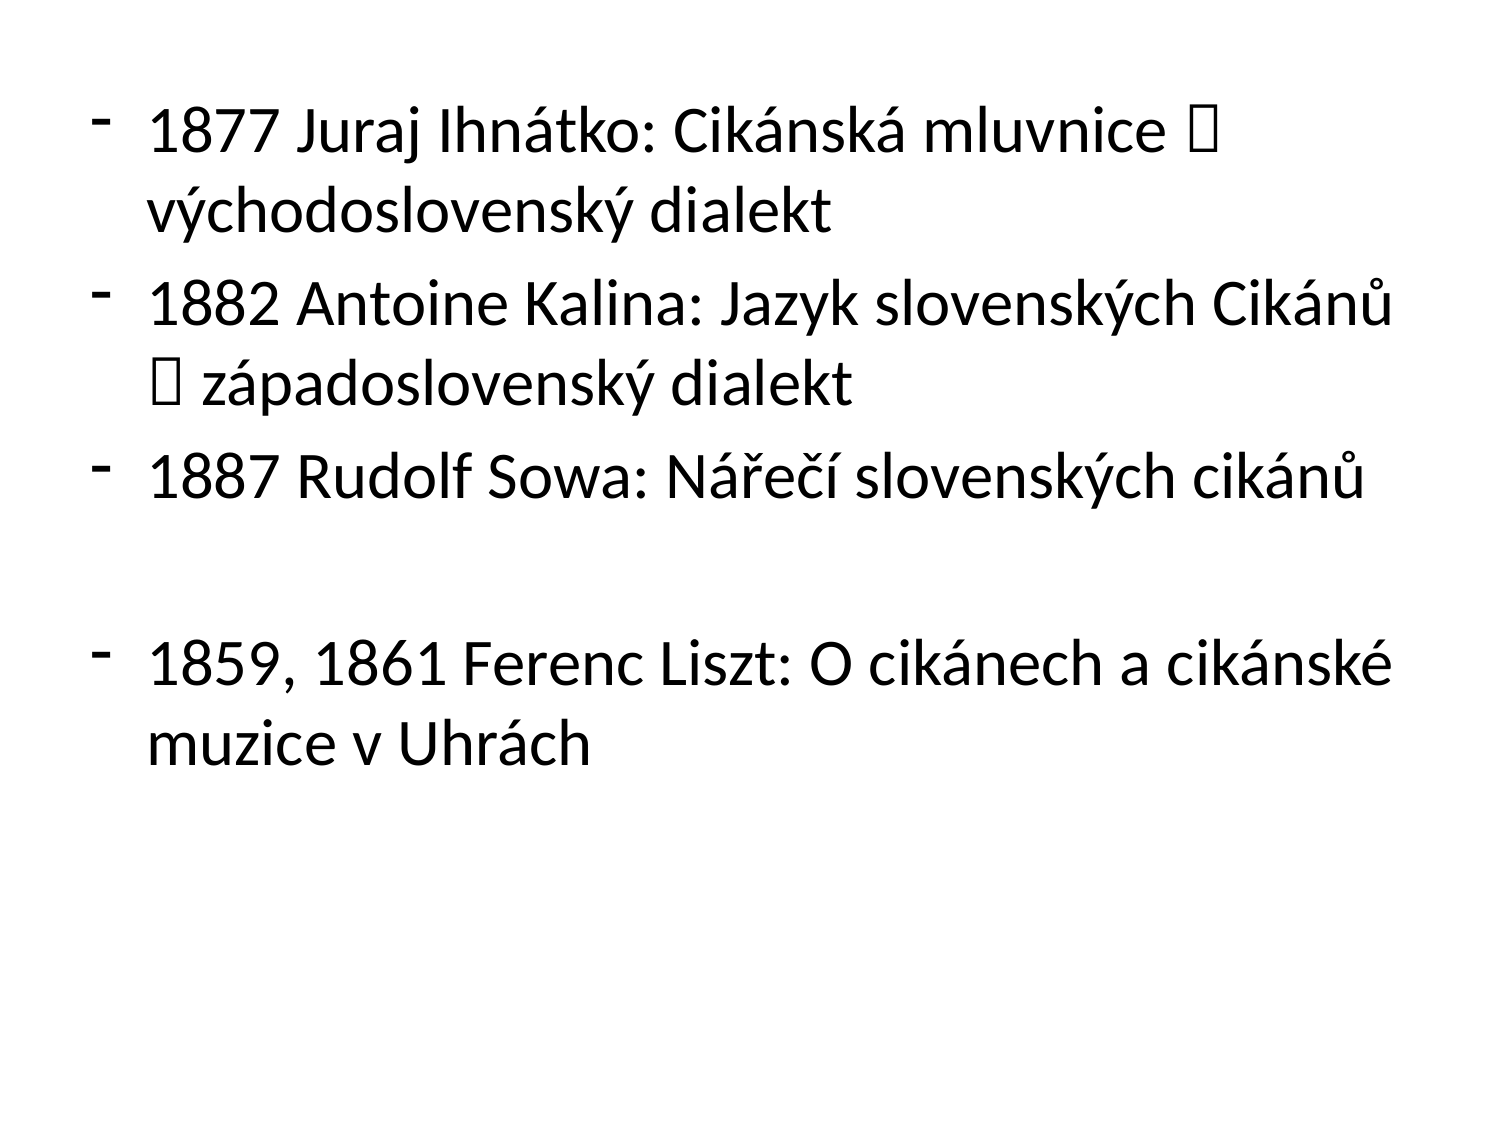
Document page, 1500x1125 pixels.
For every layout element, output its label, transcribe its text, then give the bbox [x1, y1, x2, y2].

list 1877 Juraj Ihnátko: Cikánská mluvnice  východoslovenský dialekt 1882 Antoine Kalina: Jazyk slovenských Cikánů  západoslovenský dialekt 1887 Rudolf Sowa: Nářečí slovenských cikánů 1859, 1861 Ferenc Liszt: O cikánech a cikánské muzice v Uhrách [75, 78, 1425, 1005]
